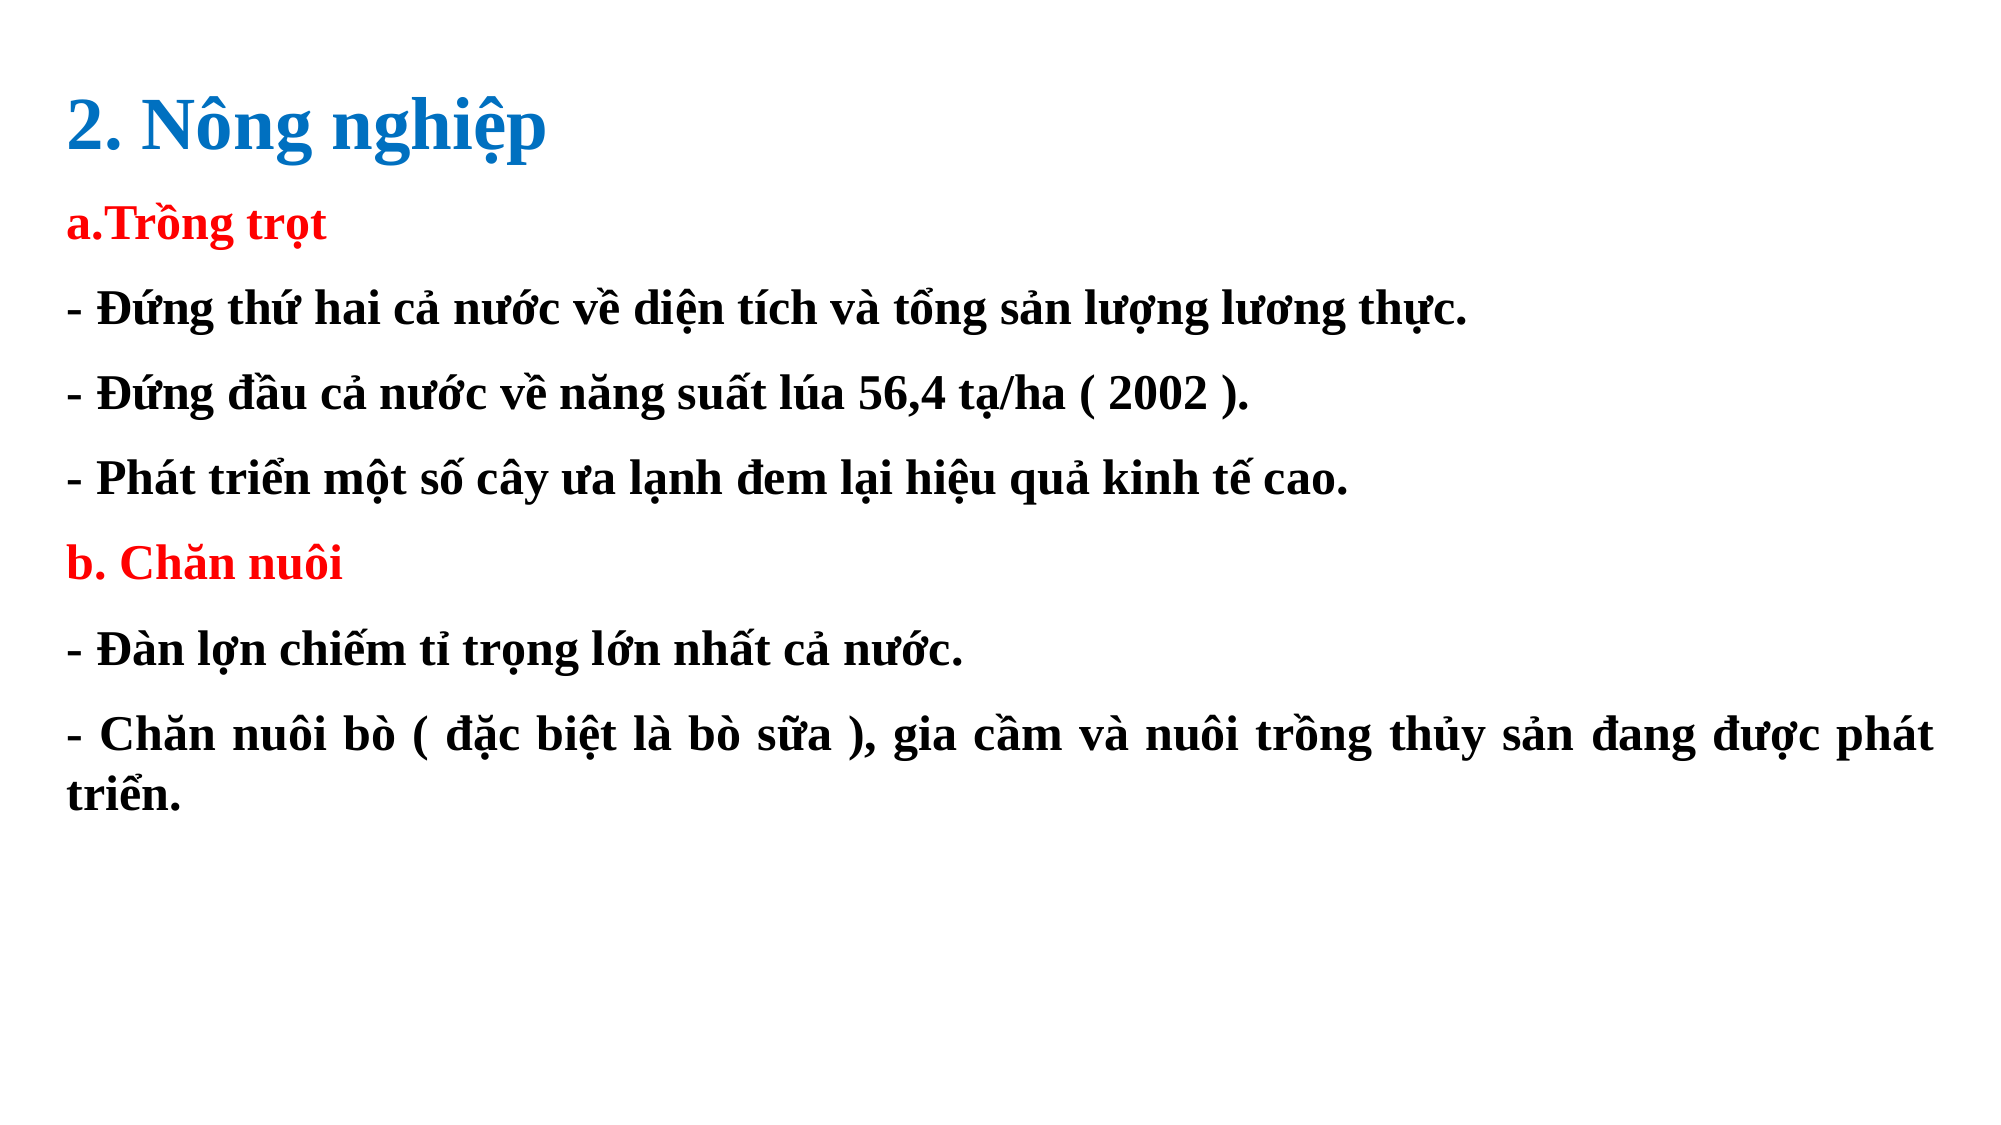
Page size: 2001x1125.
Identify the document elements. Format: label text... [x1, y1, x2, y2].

text_box 2. Nông nghiệp a.Trồng trọt - Đứng thứ hai cả nước về diện tích và tổng sản lượng lương thực. - Đứng đầu cả nước về năng suất lúa 56,4 tạ/ha ( 2002 ). - Phát triển một số cây ưa lạnh đem lại hiệu quả kinh tế cao. b. Chăn nuôi - Đàn lợn chiếm tỉ trọng lớn nhất cả nước. - Chăn nuôi bò ( đặc biệt là bò sữa ), gia cầm và nuôi trồng thủy sản đang được phát triển. [52, 67, 1950, 828]
